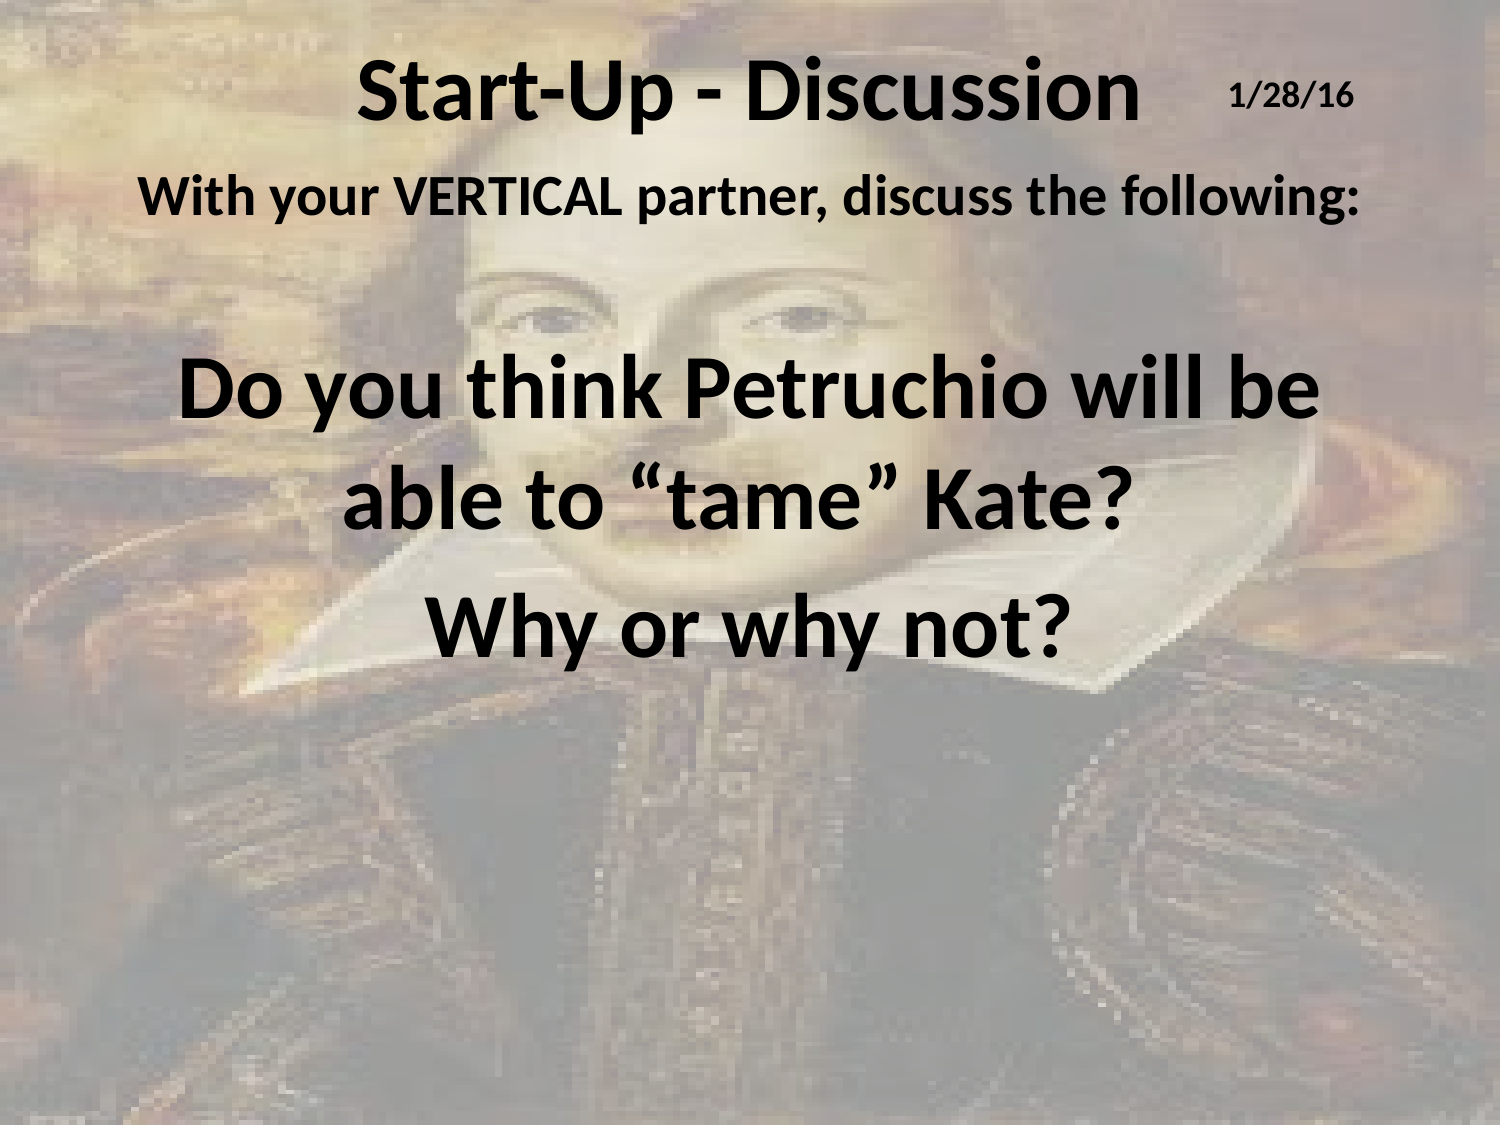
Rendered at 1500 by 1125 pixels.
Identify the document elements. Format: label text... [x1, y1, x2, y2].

list With your VERTICAL partner, discuss the following: Do you think Petruchio will be able to “tame” Kate? Why or why not? [75, 149, 1425, 1075]
text_box 1/28/16 [1212, 62, 1475, 123]
title Start-Up - Discussion [75, 12, 1425, 149]
